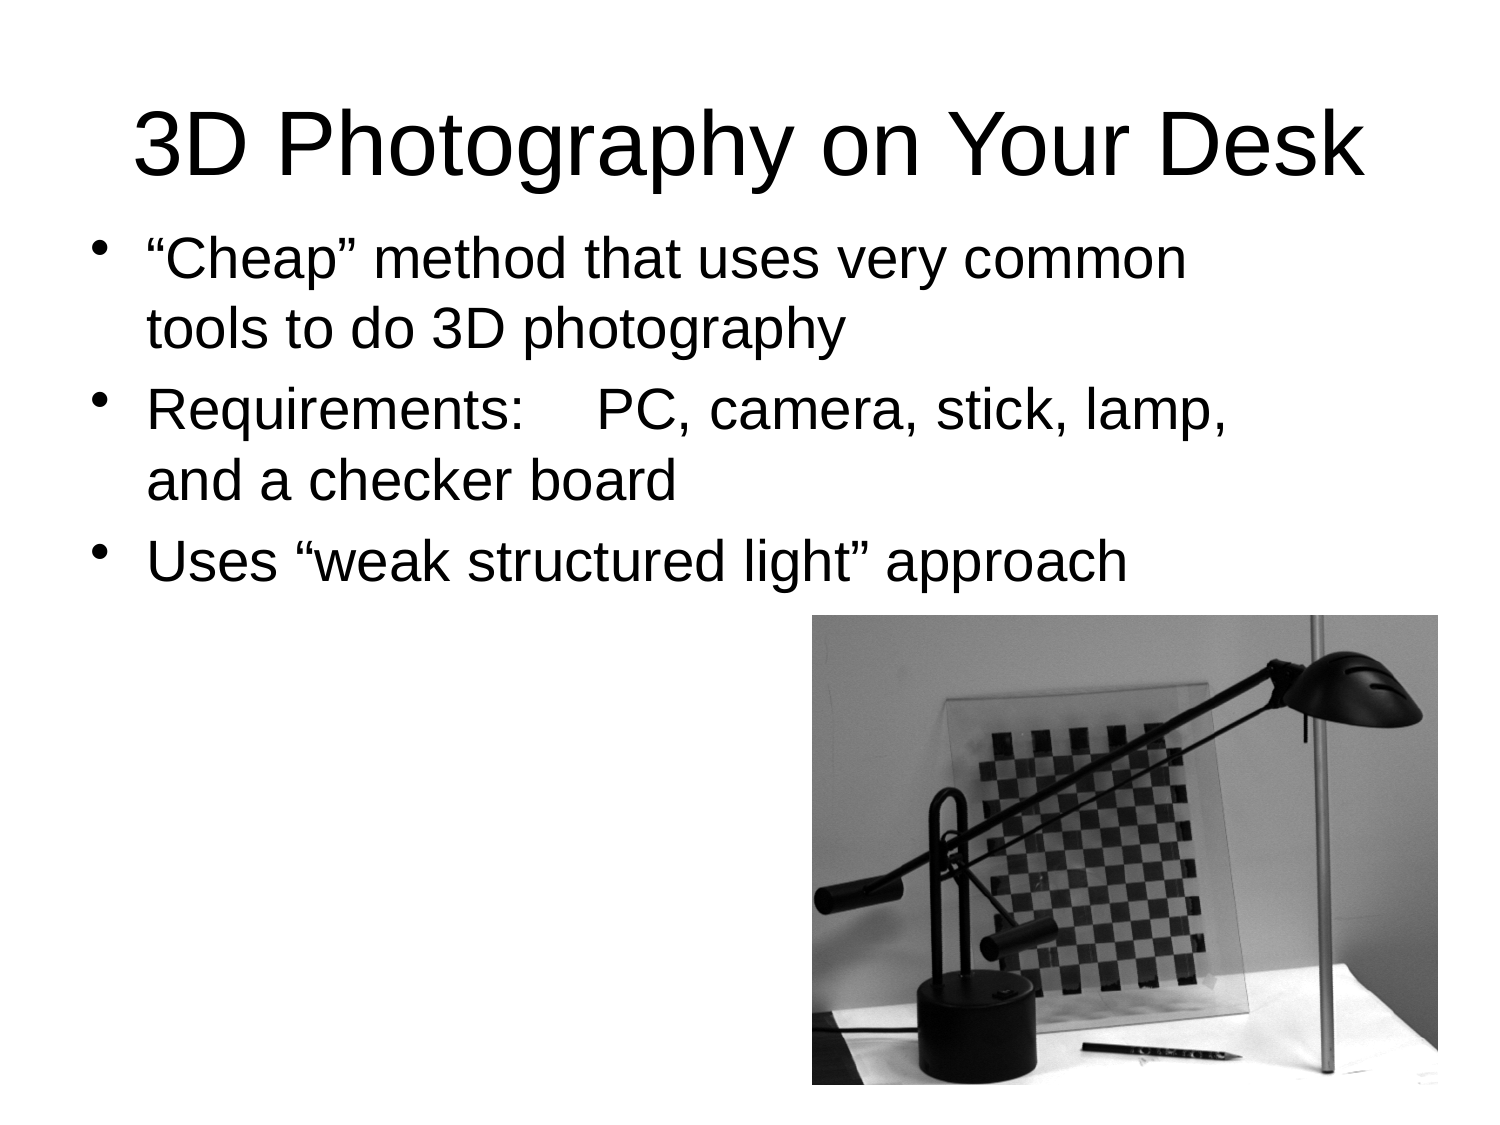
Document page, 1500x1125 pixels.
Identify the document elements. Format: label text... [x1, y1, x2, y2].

picture [812, 615, 1438, 1085]
title 3D Photography on Your Desk [75, 45, 1425, 233]
list “Cheap” method that uses very common tools to do 3D photography Requirements: PC, camera, stick, lamp, and a checker board Uses “weak structured light” approach [75, 212, 1288, 1050]
